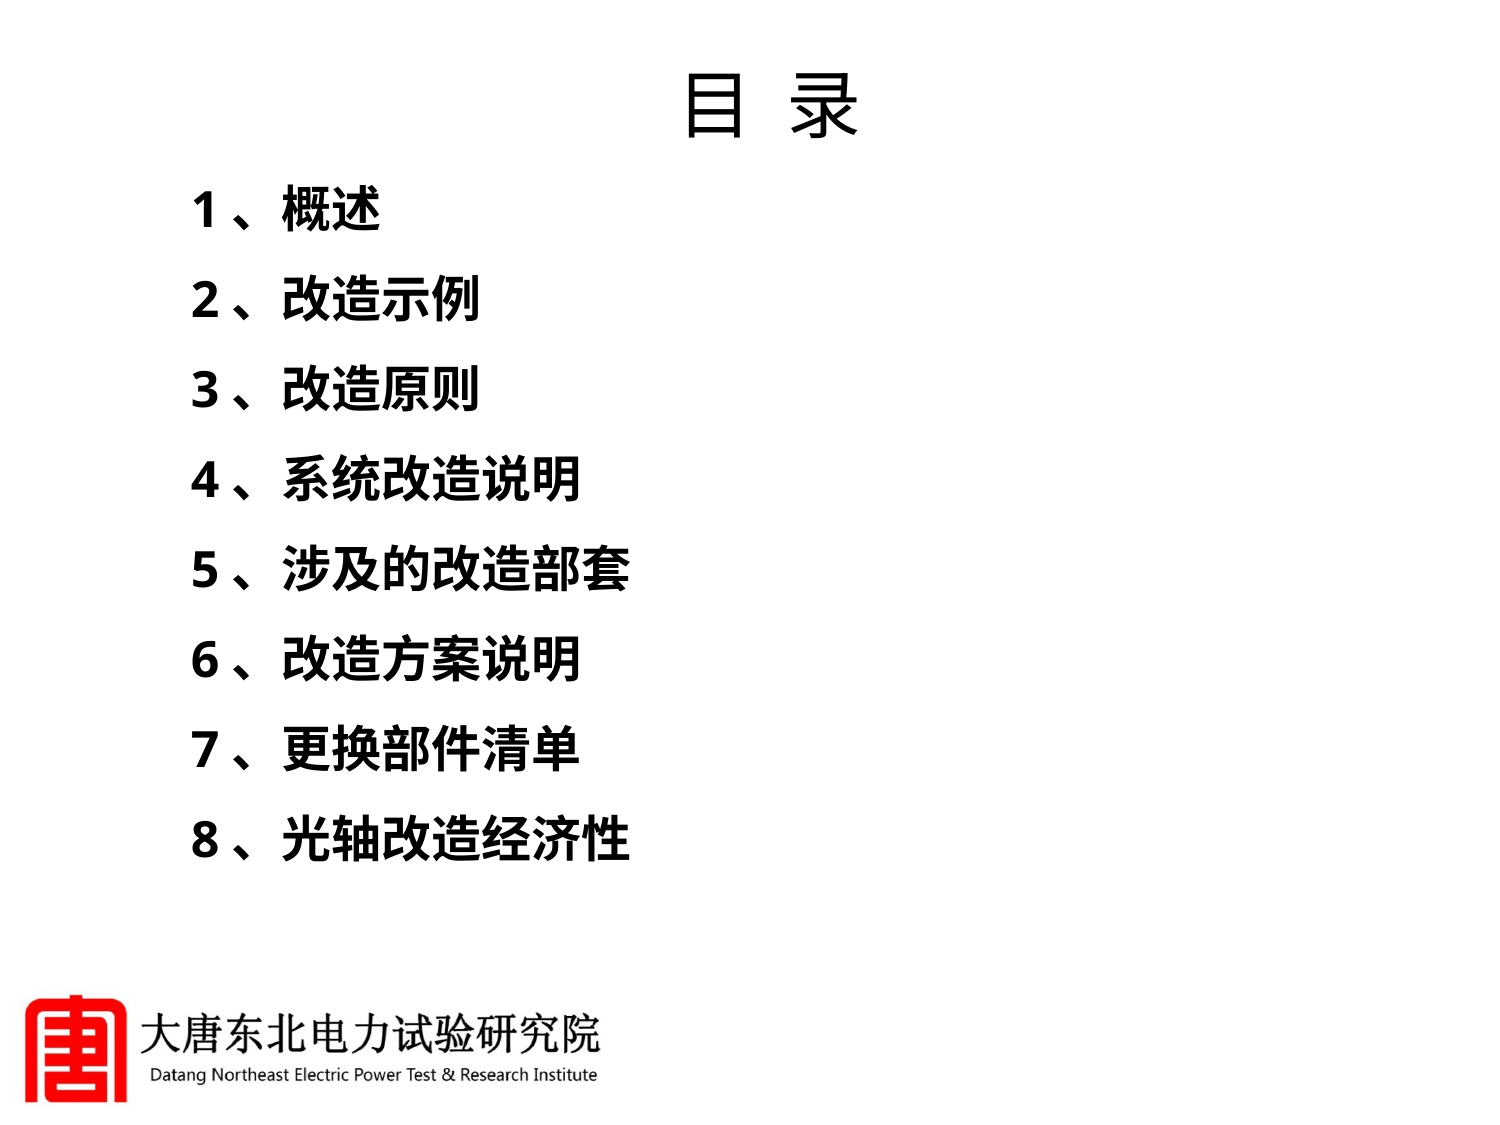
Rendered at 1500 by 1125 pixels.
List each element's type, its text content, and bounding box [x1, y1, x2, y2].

text_box 目 录 1、概述 2、改造示例 3、改造原则 4、系统改造说明 5、涉及的改造部套 6、改造方案说明 7、更换部件清单 8、光轴改造经济性 [175, 35, 1364, 1116]
picture [13, 989, 175, 1108]
